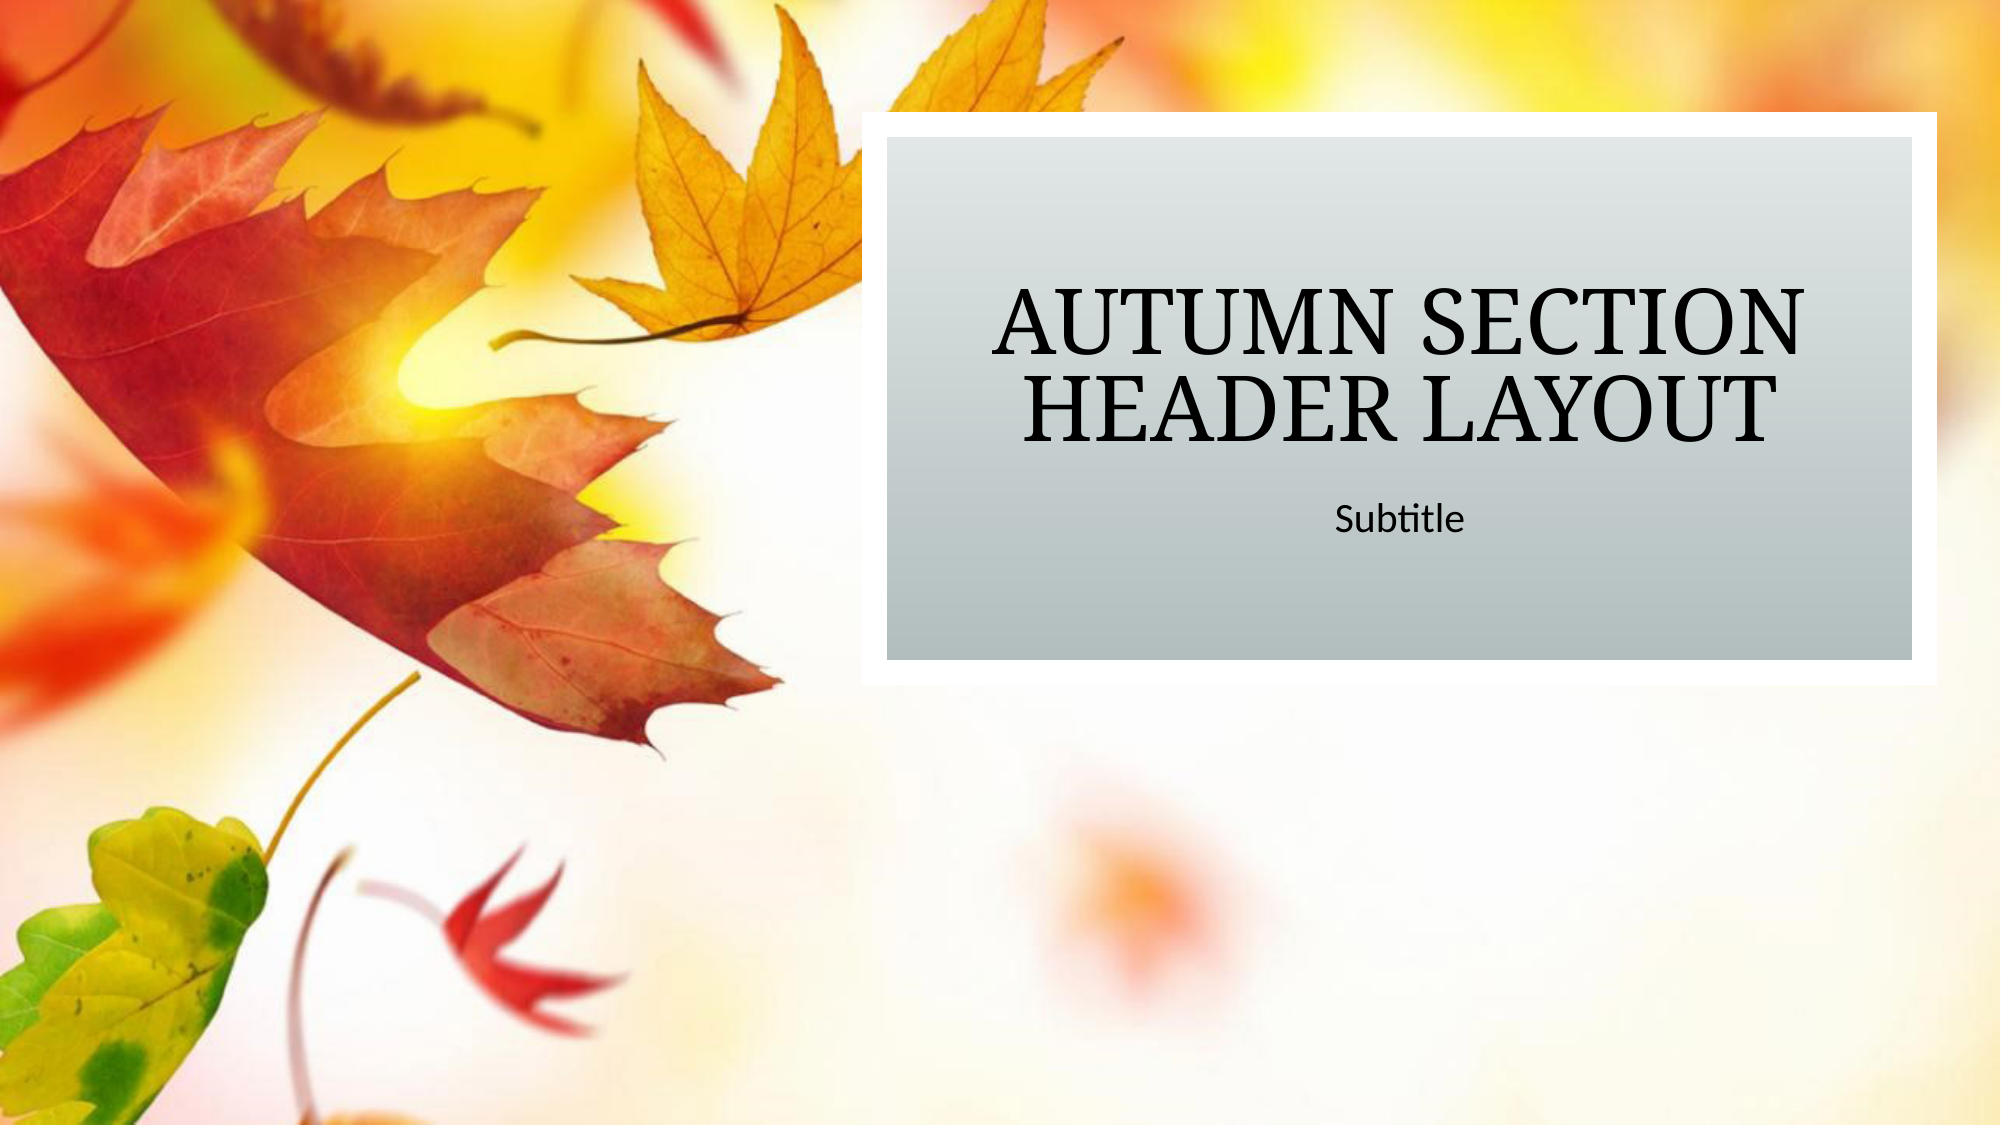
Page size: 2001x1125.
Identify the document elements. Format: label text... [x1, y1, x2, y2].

picture [0, 0, 2001, 1125]
title Autumn Section Header Layout [927, 166, 1873, 467]
list Subtitle [927, 488, 1873, 639]
